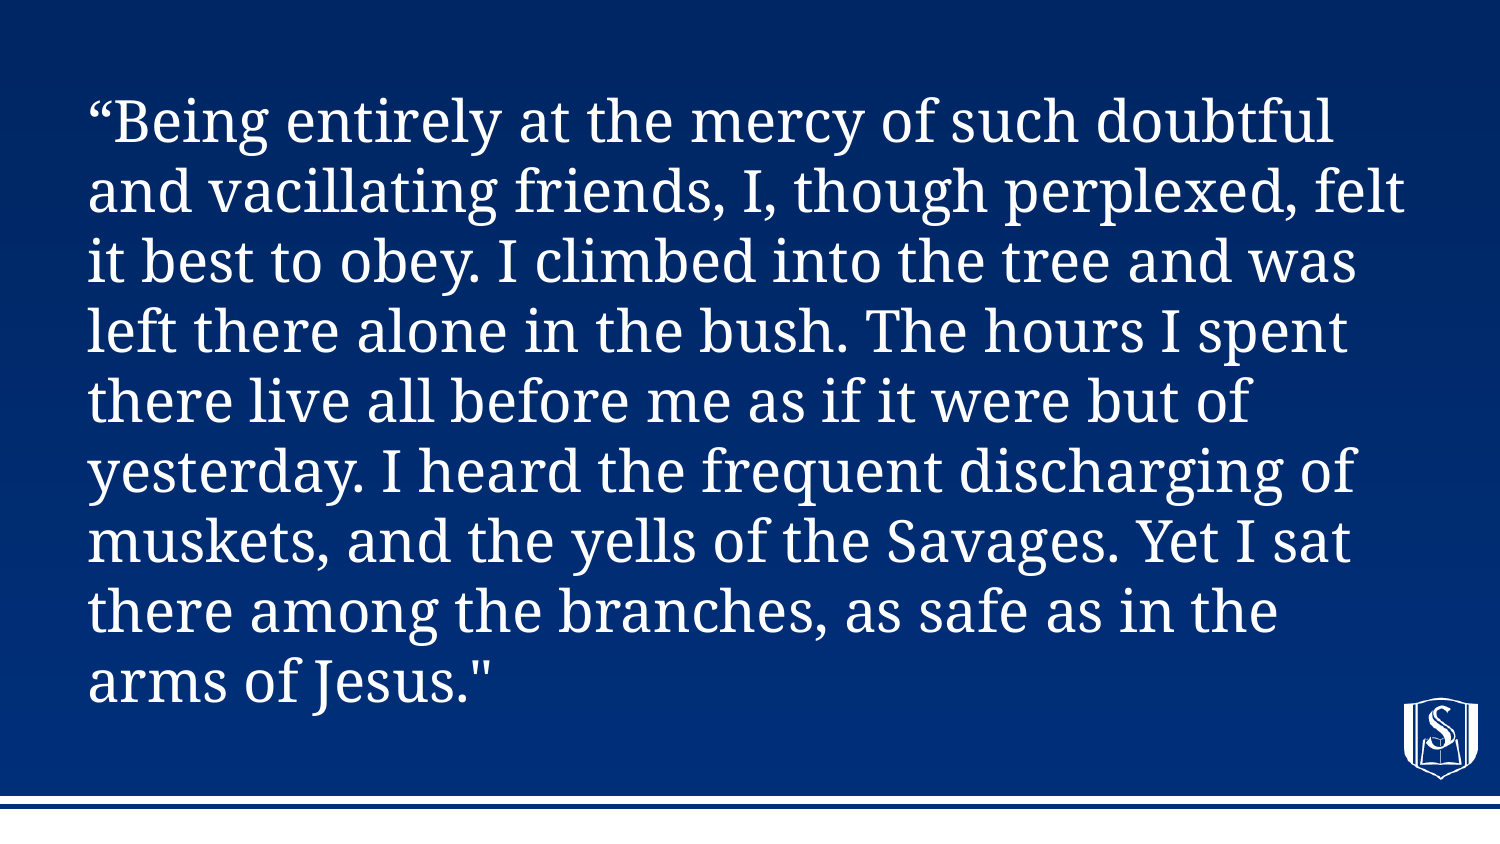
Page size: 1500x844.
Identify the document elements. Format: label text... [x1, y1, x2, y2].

picture [0, 0, 1500, 844]
title “Being entirely at the mercy of such doubtful and vacillating friends, I, though perplexed, felt it best to obey. I climbed into the tree and was left there alone in the bush. The hours I spent there live all before me as if it were but of yesterday. I heard the frequent discharging of muskets, and the yells of the Savages. Yet I sat there among the branches, as safe as in the arms of Jesus." [72, 76, 1423, 720]
